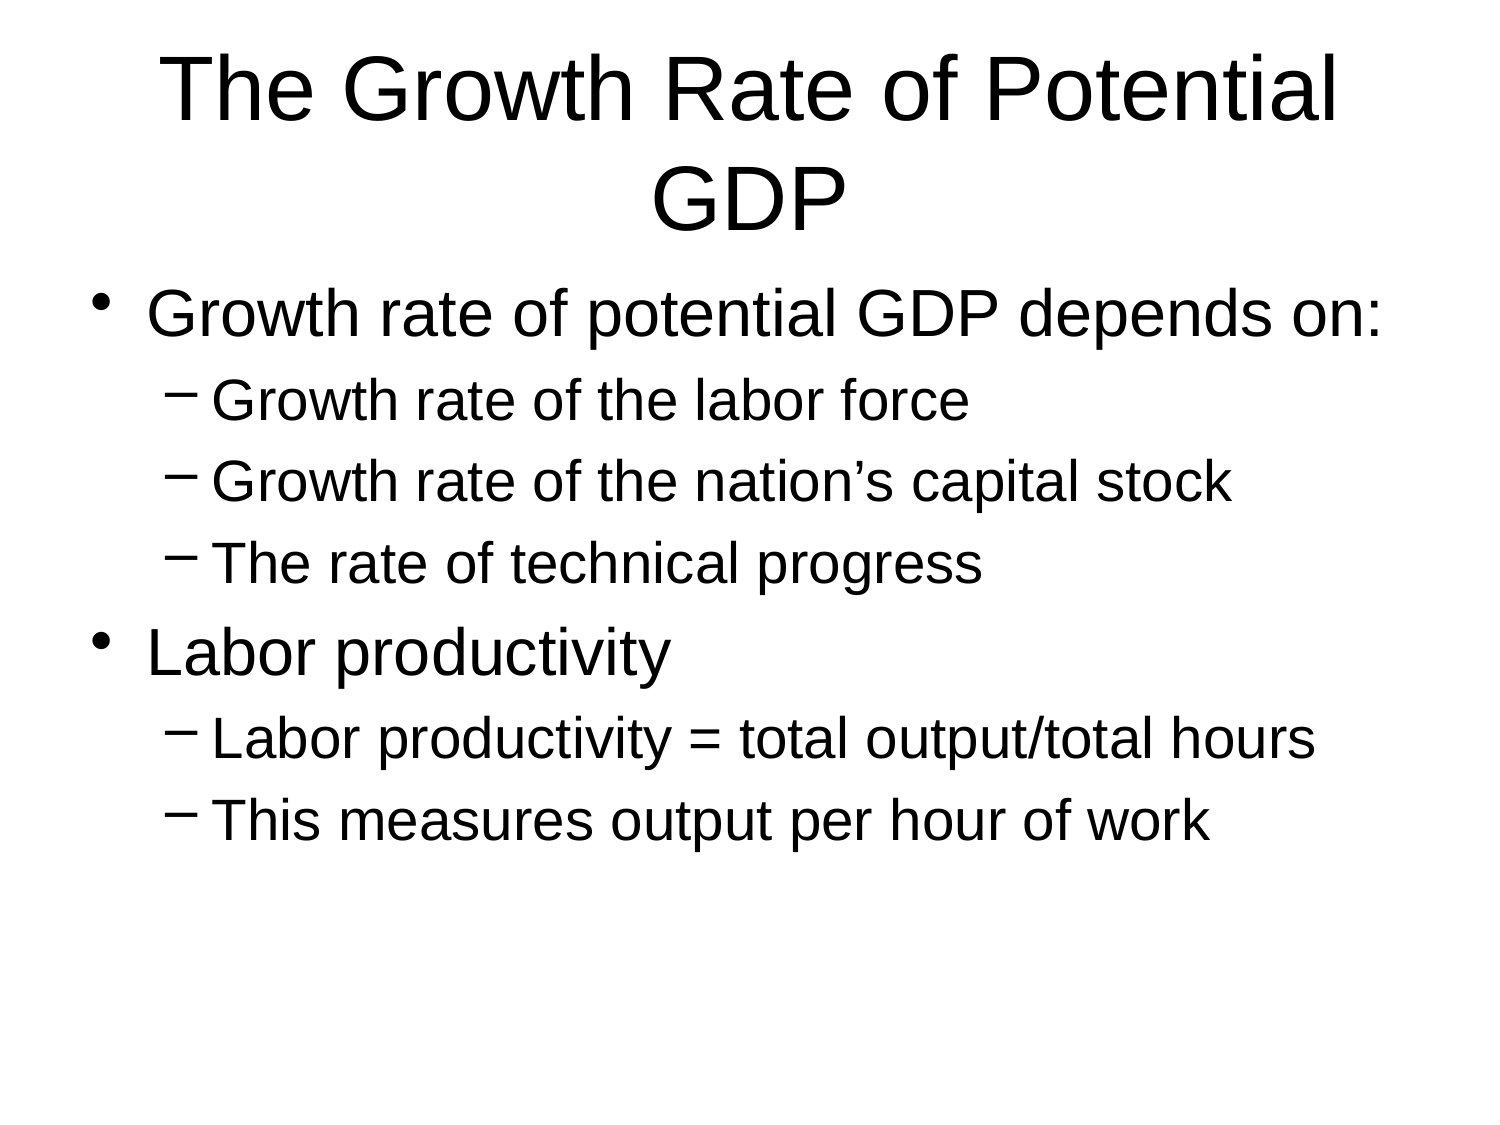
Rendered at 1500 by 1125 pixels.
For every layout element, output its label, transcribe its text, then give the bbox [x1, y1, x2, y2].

list Growth rate of potential GDP depends on: Growth rate of the labor force Growth rate of the nation’s capital stock The rate of technical progress Labor productivity Labor productivity = total output/total hours This measures output per hour of work [75, 262, 1425, 1005]
title The Growth Rate of Potential GDP [75, 45, 1425, 233]
